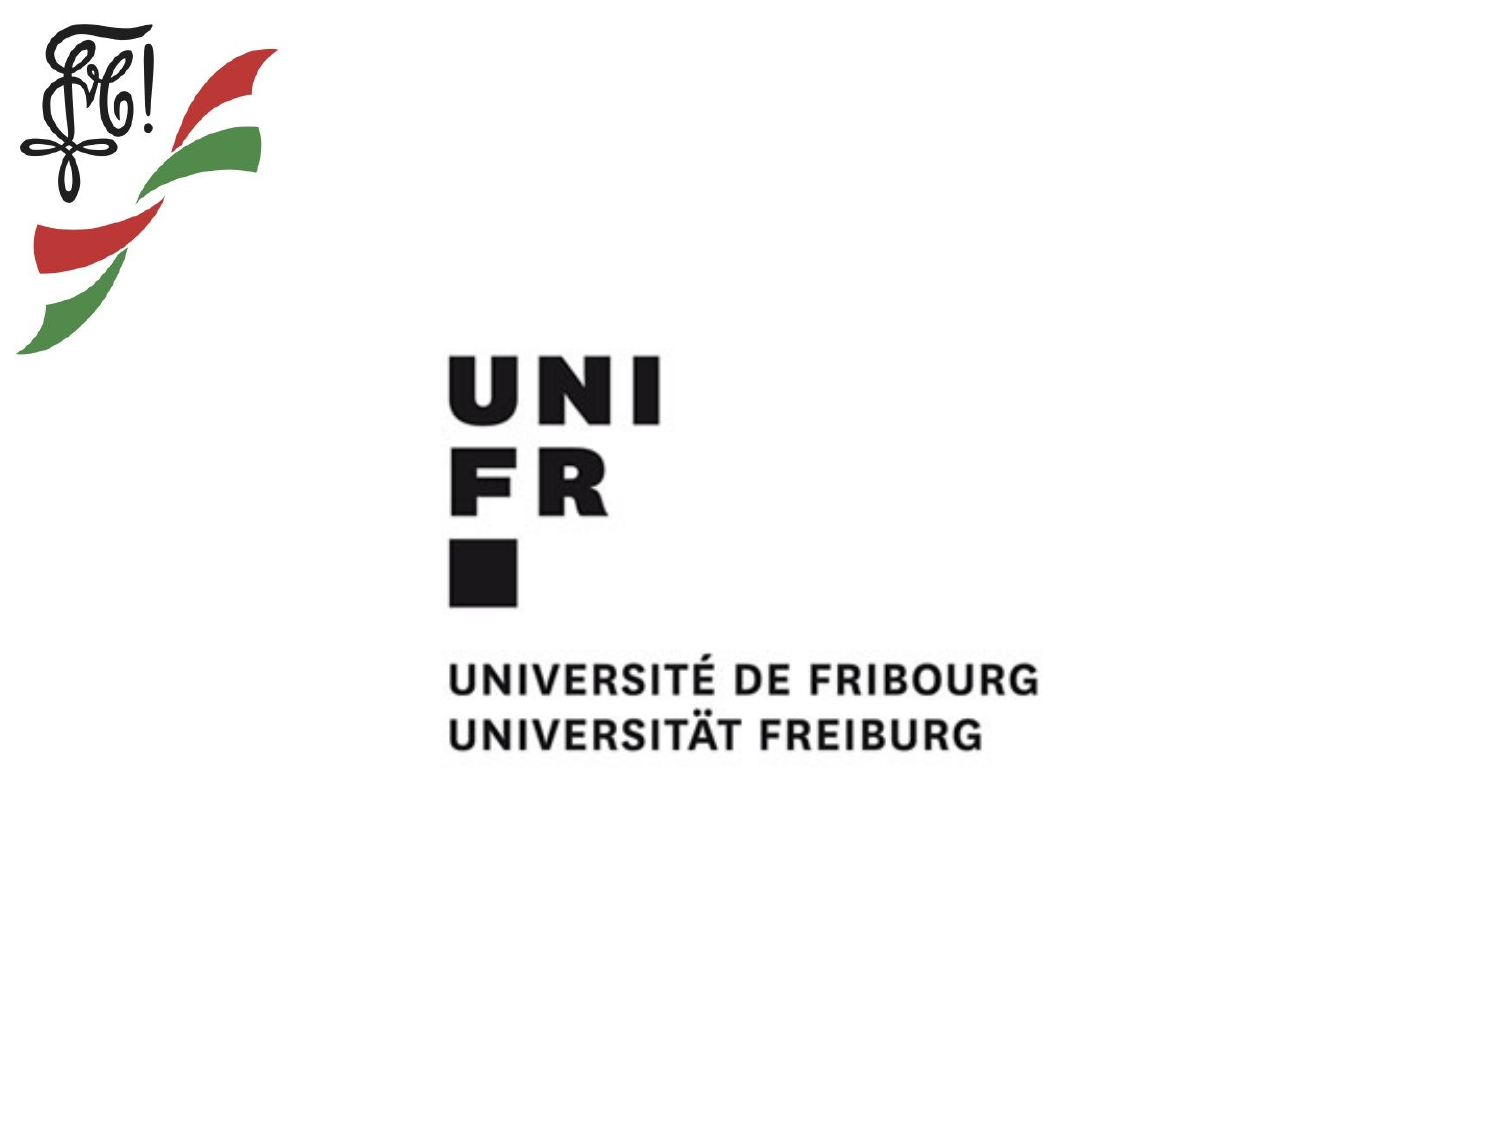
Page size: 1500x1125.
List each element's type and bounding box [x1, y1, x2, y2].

picture [0, 0, 289, 376]
picture [374, 299, 1105, 809]
